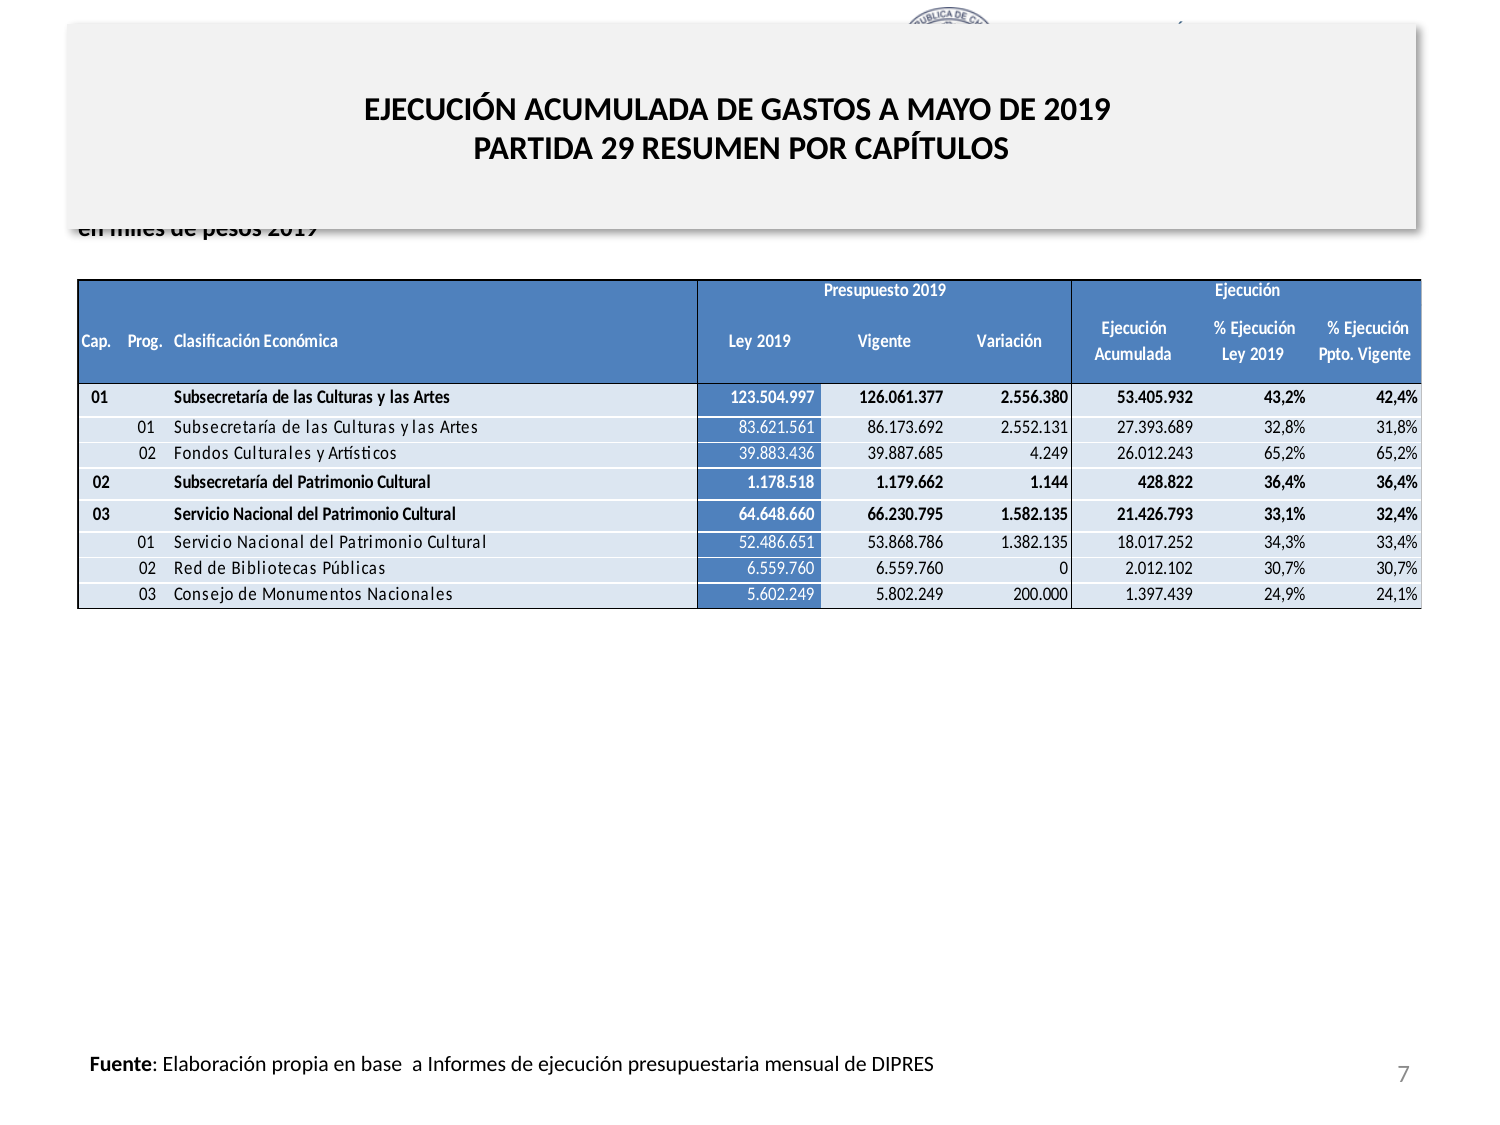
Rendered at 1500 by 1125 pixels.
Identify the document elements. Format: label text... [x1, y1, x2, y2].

title EJECUCIÓN ACUMULADA DE GASTOS A MAYO DE 2019 PARTIDA 29 RESUMEN POR CAPÍTULOS [68, 24, 1416, 229]
text_box en miles de pesos 2019 [63, 204, 1414, 279]
picture [903, 7, 997, 24]
slide_number 7 [1074, 1042, 1425, 1103]
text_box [77, 278, 1423, 610]
